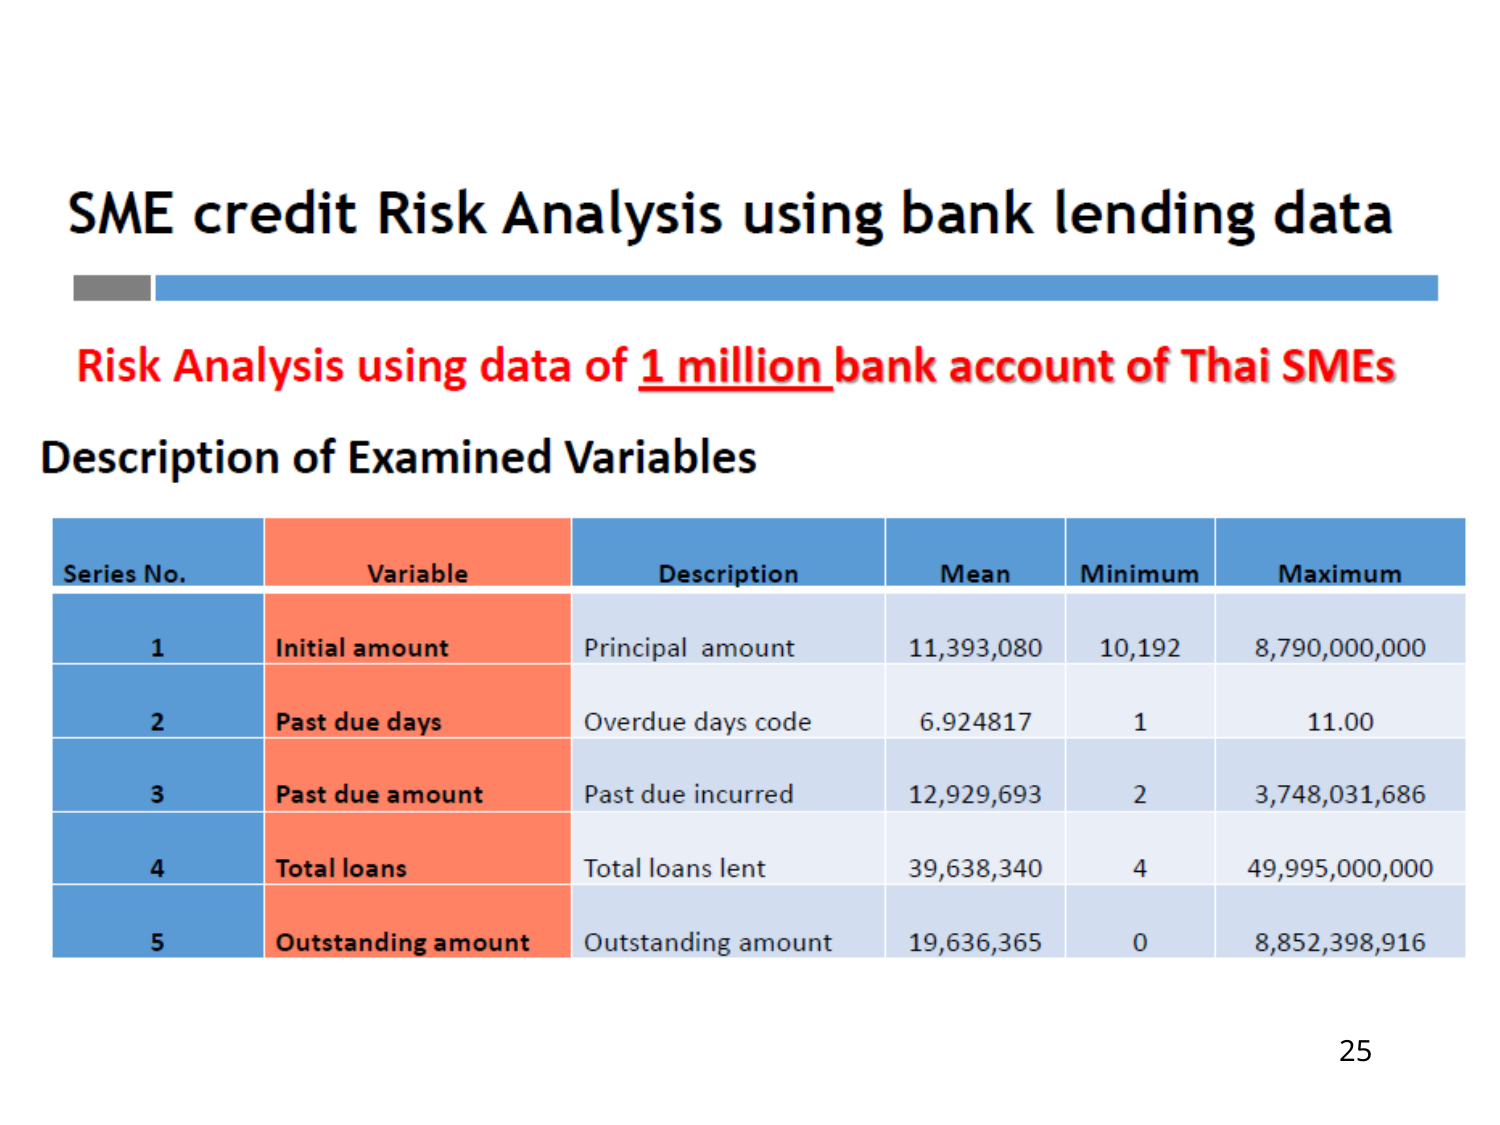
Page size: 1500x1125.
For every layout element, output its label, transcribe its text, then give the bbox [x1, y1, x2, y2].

picture [24, 136, 1476, 988]
slide_number 25 [1074, 1024, 1388, 1101]
